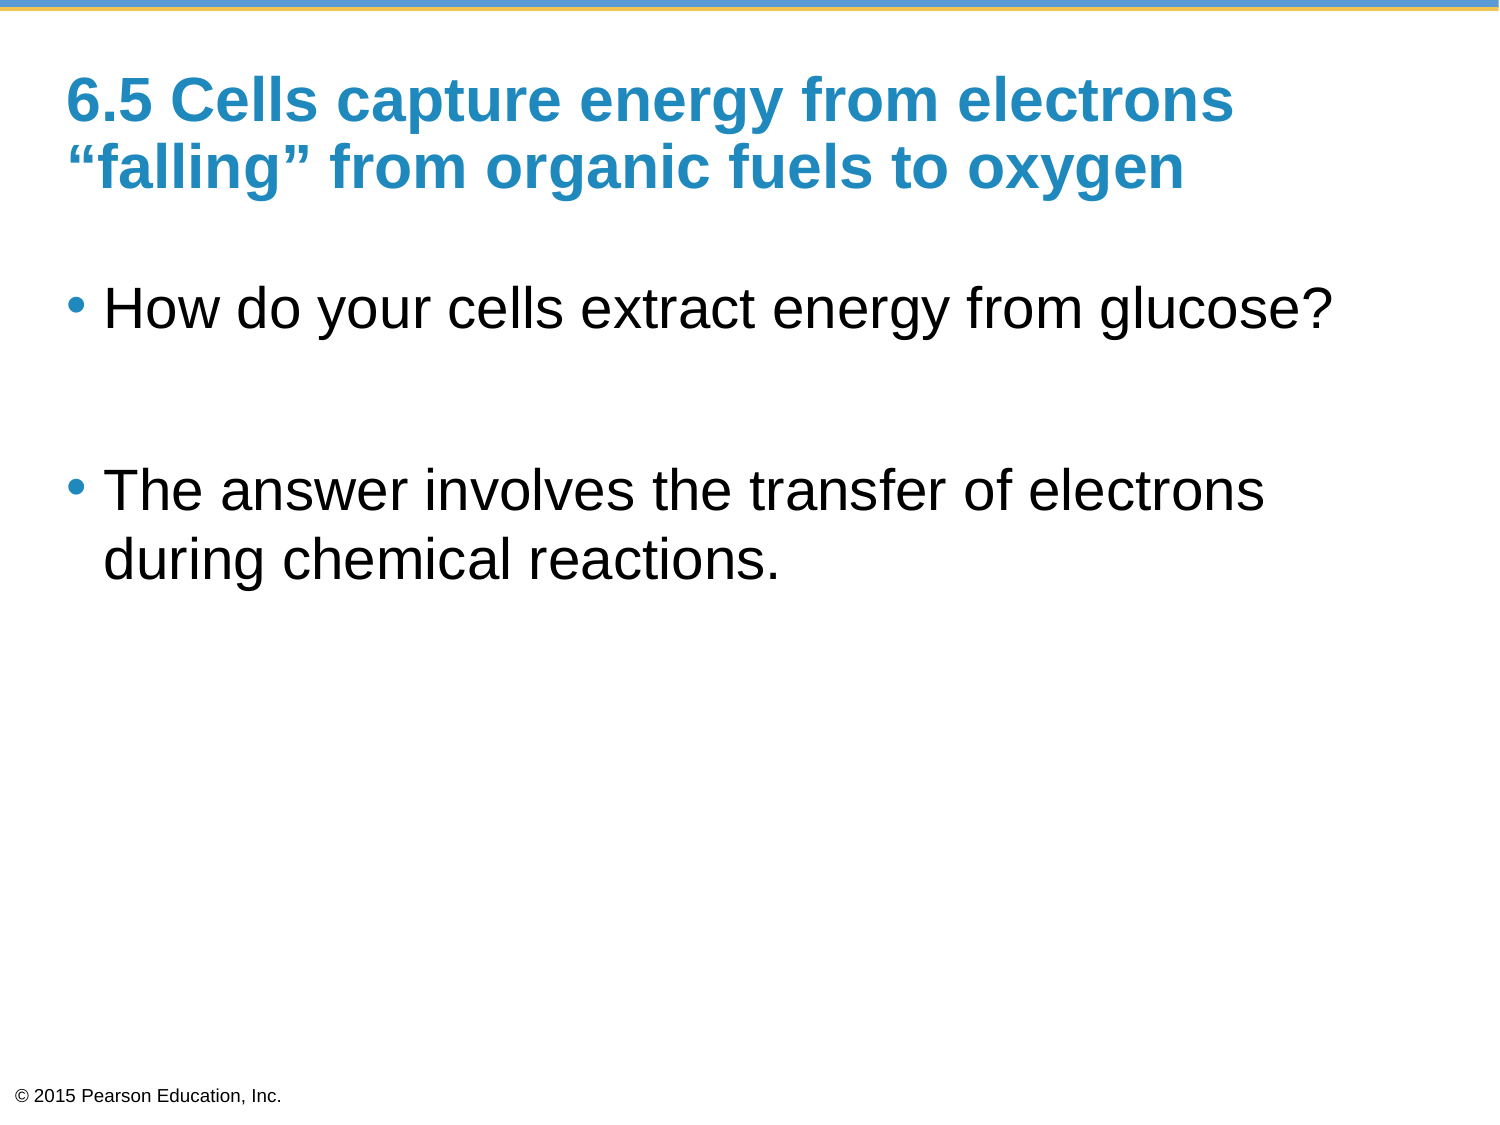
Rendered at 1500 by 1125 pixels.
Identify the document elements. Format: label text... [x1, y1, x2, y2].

list How do your cells extract energy from glucose? The answer involves the transfer of electrons during chemical reactions. [51, 262, 1442, 1043]
title 6.5 Cells capture energy from electrons “falling” from organic fuels to oxygen [51, 59, 1442, 231]
footer © 2015 Pearson Education, Inc. [0, 1065, 507, 1125]
